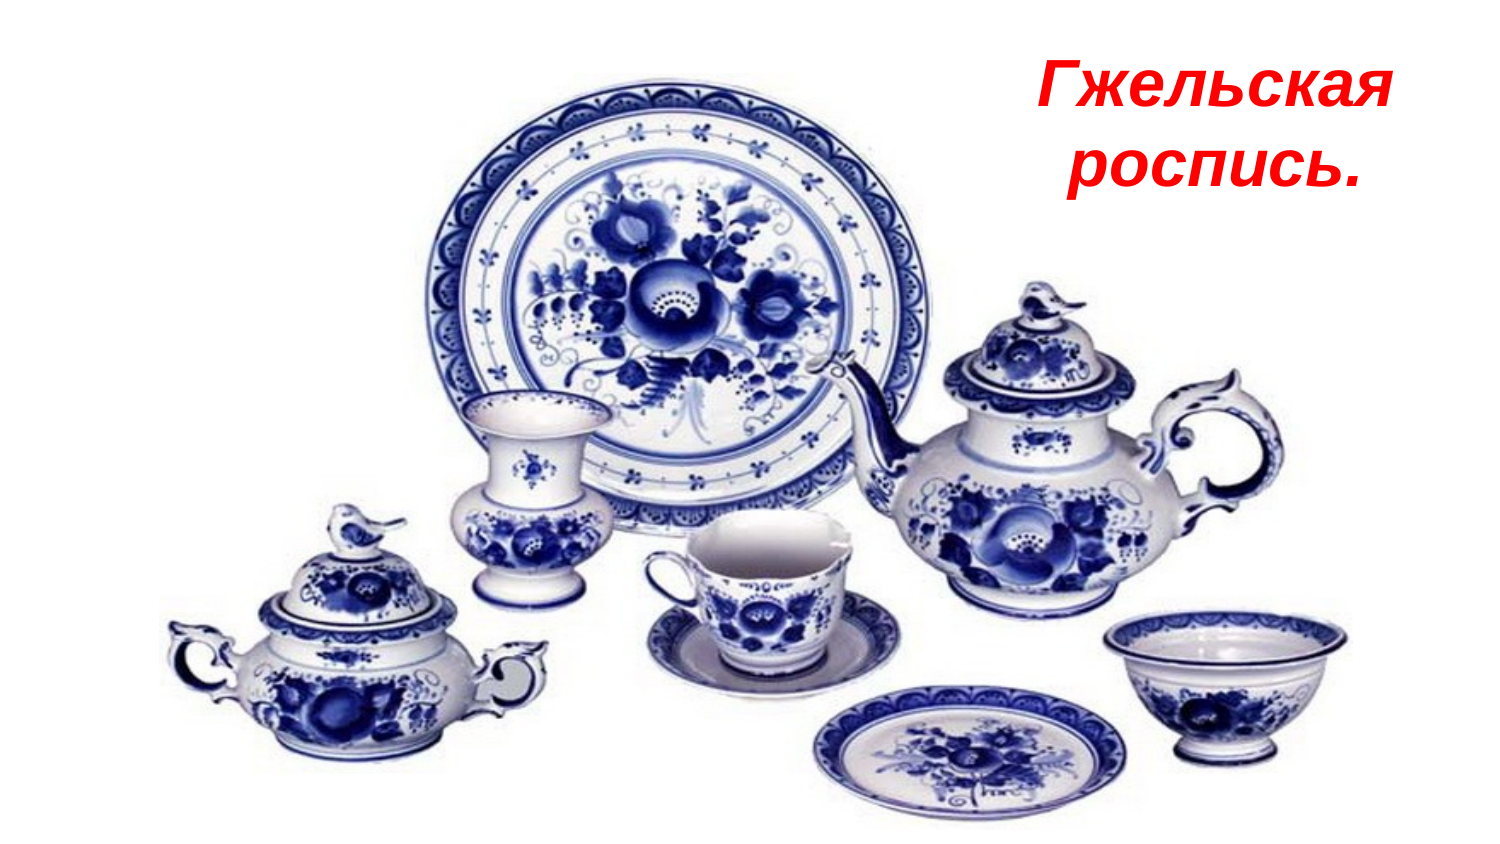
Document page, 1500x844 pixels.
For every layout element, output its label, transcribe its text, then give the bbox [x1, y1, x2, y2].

picture [159, 72, 1353, 830]
text_box Гжельская роспись. [974, 32, 1459, 207]
